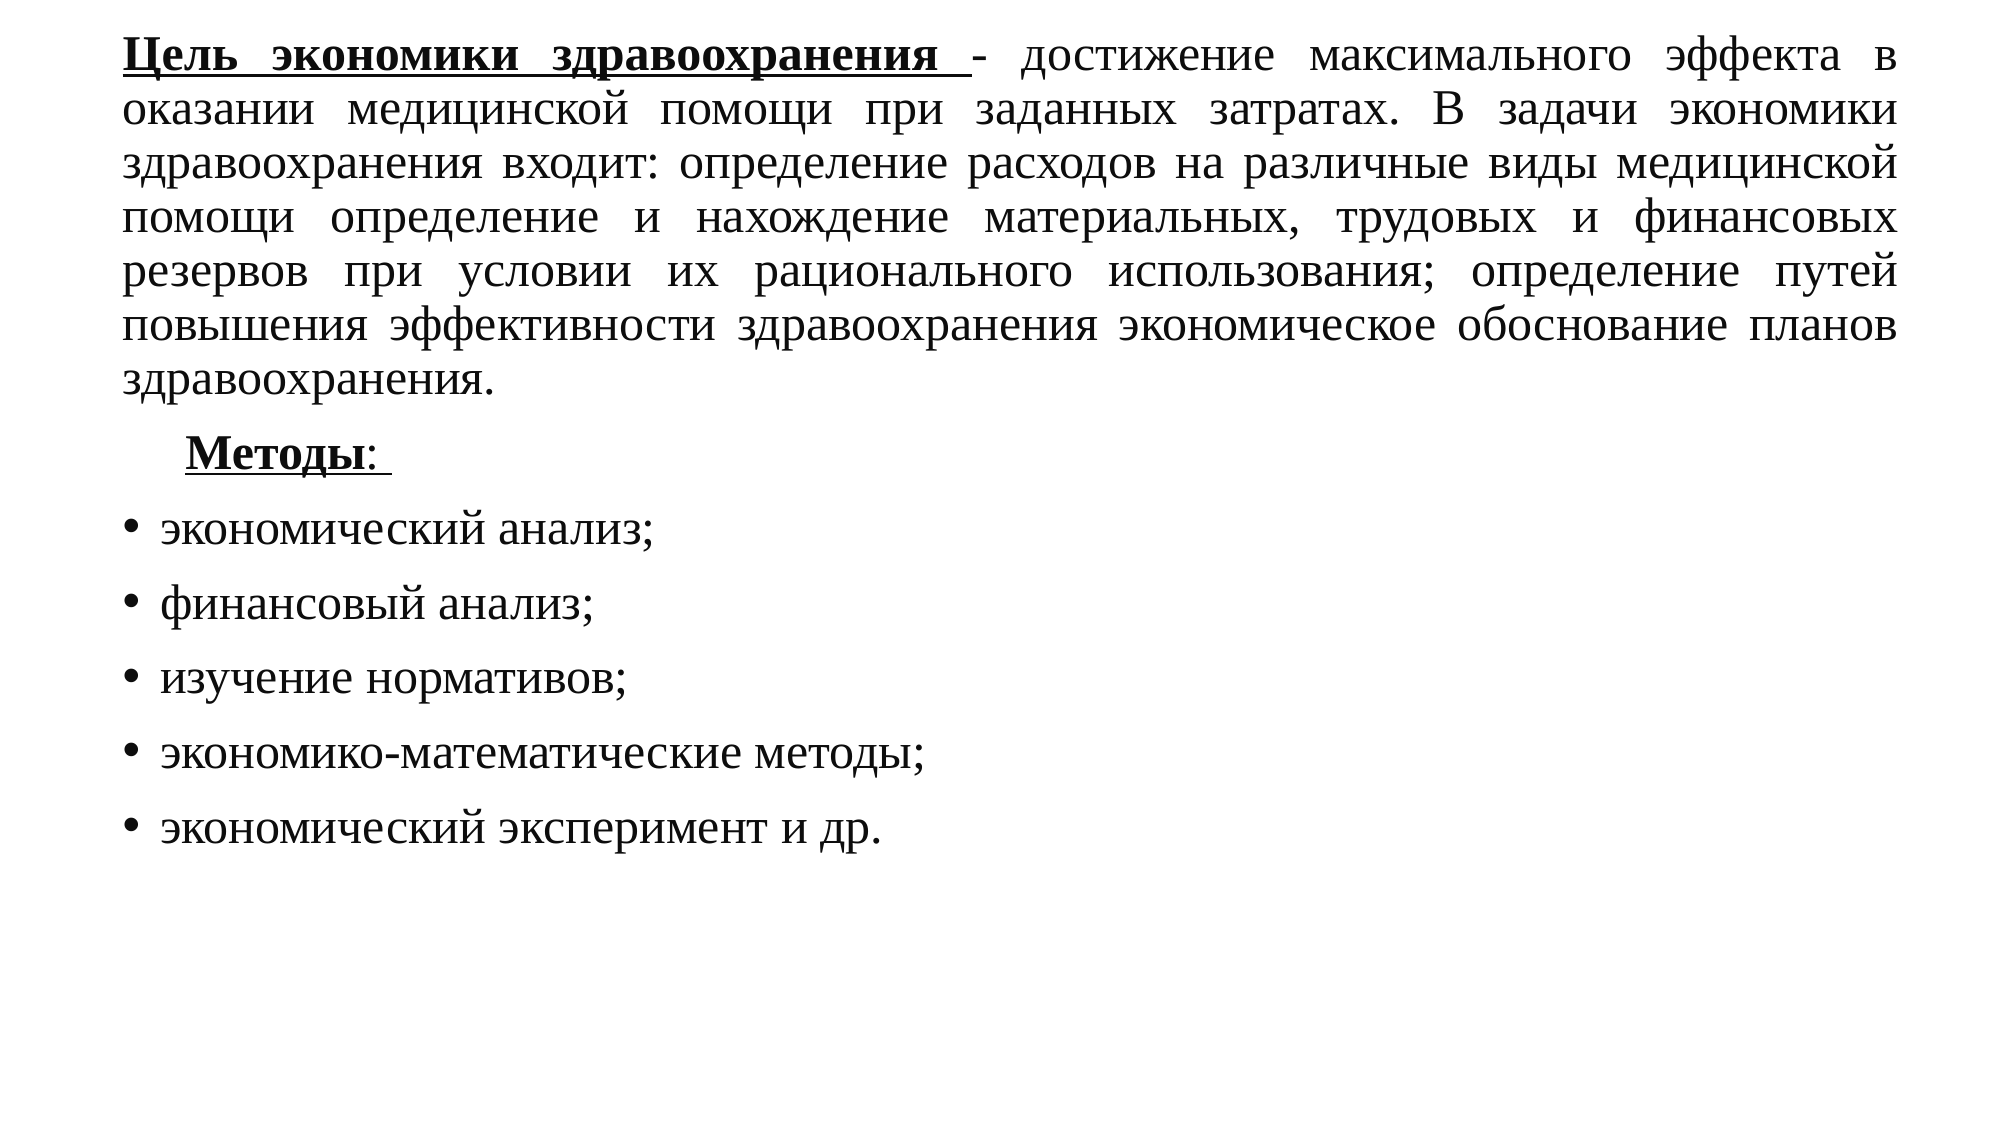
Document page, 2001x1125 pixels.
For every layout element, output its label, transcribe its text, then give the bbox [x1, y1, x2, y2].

list Цель экономики здравоохранения - достижение максимального эффекта в оказании медицинской помощи при заданных затратах. В задачи экономики здравоохранения входит: определение расходов на различные виды медицинской помощи определение и нахождение материальных, трудовых и финансовых резервов при условии их рационального использования; определение путей повышения эффективности здравоохранения экономическое обоснование планов здравоохранения. Методы: экономический анализ; финансовый анализ; изучение нормативов; экономико-математические методы; экономический эксперимент и др. [107, 20, 1915, 1096]
